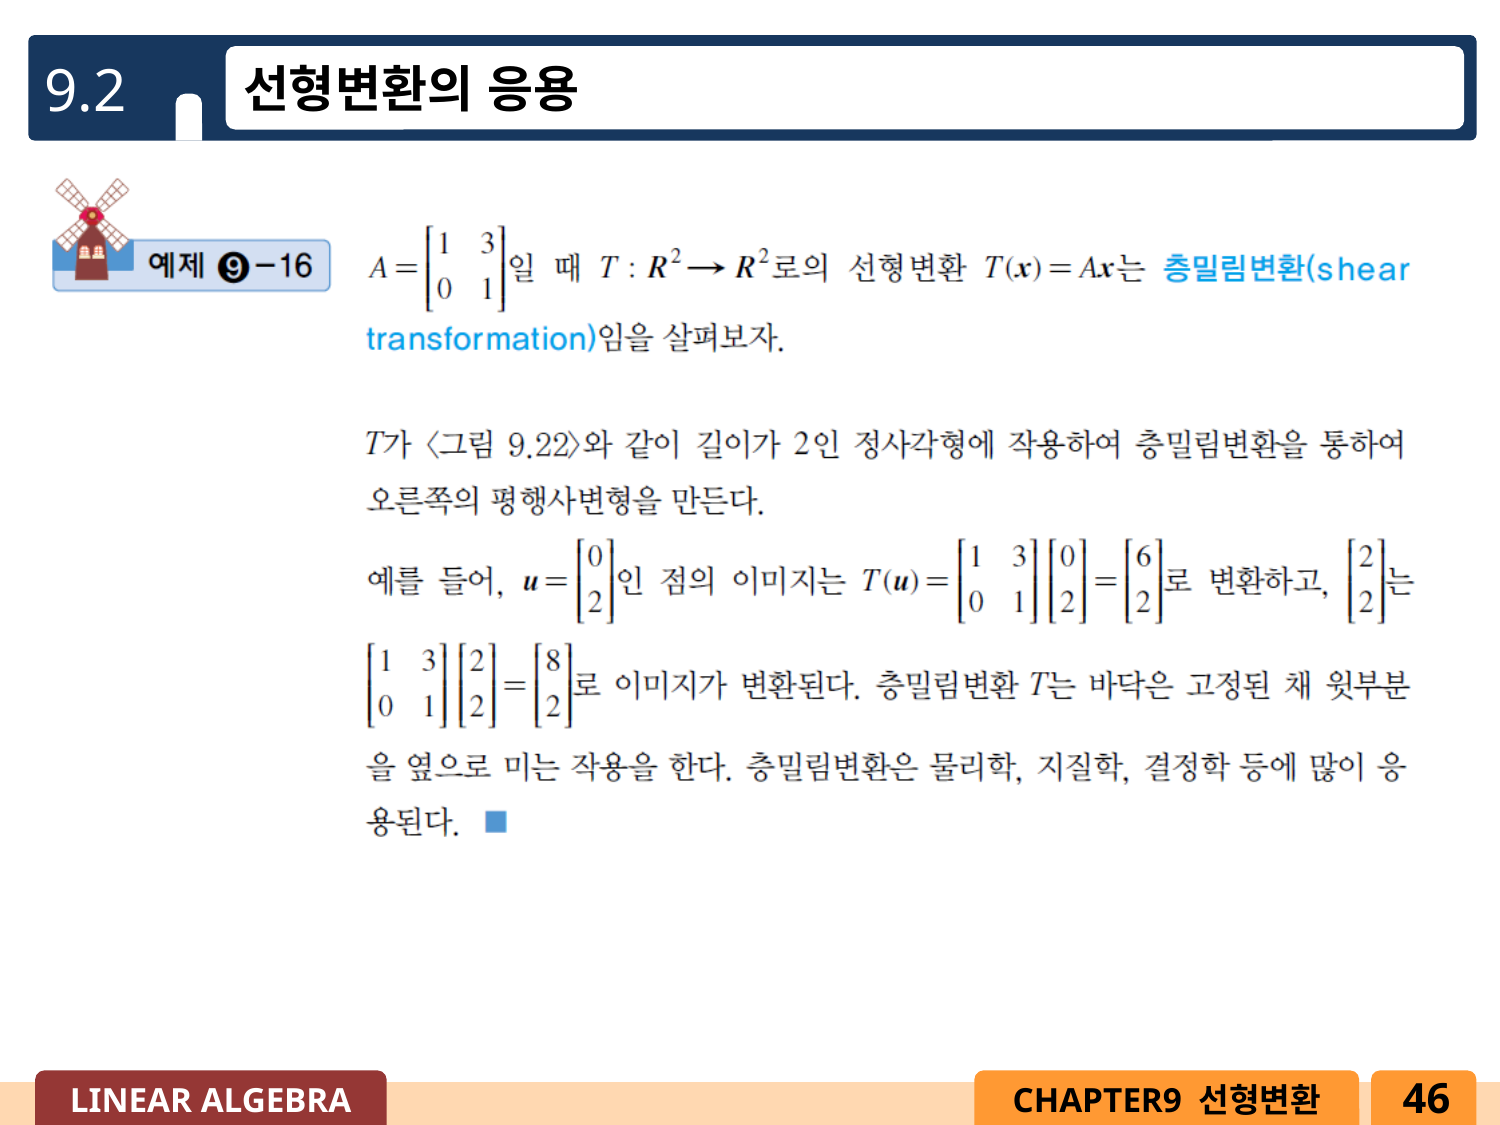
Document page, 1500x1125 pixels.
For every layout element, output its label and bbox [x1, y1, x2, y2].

picture [11, 172, 1448, 850]
text_box [28, 34, 1477, 141]
text_box [0, 1070, 1500, 1125]
